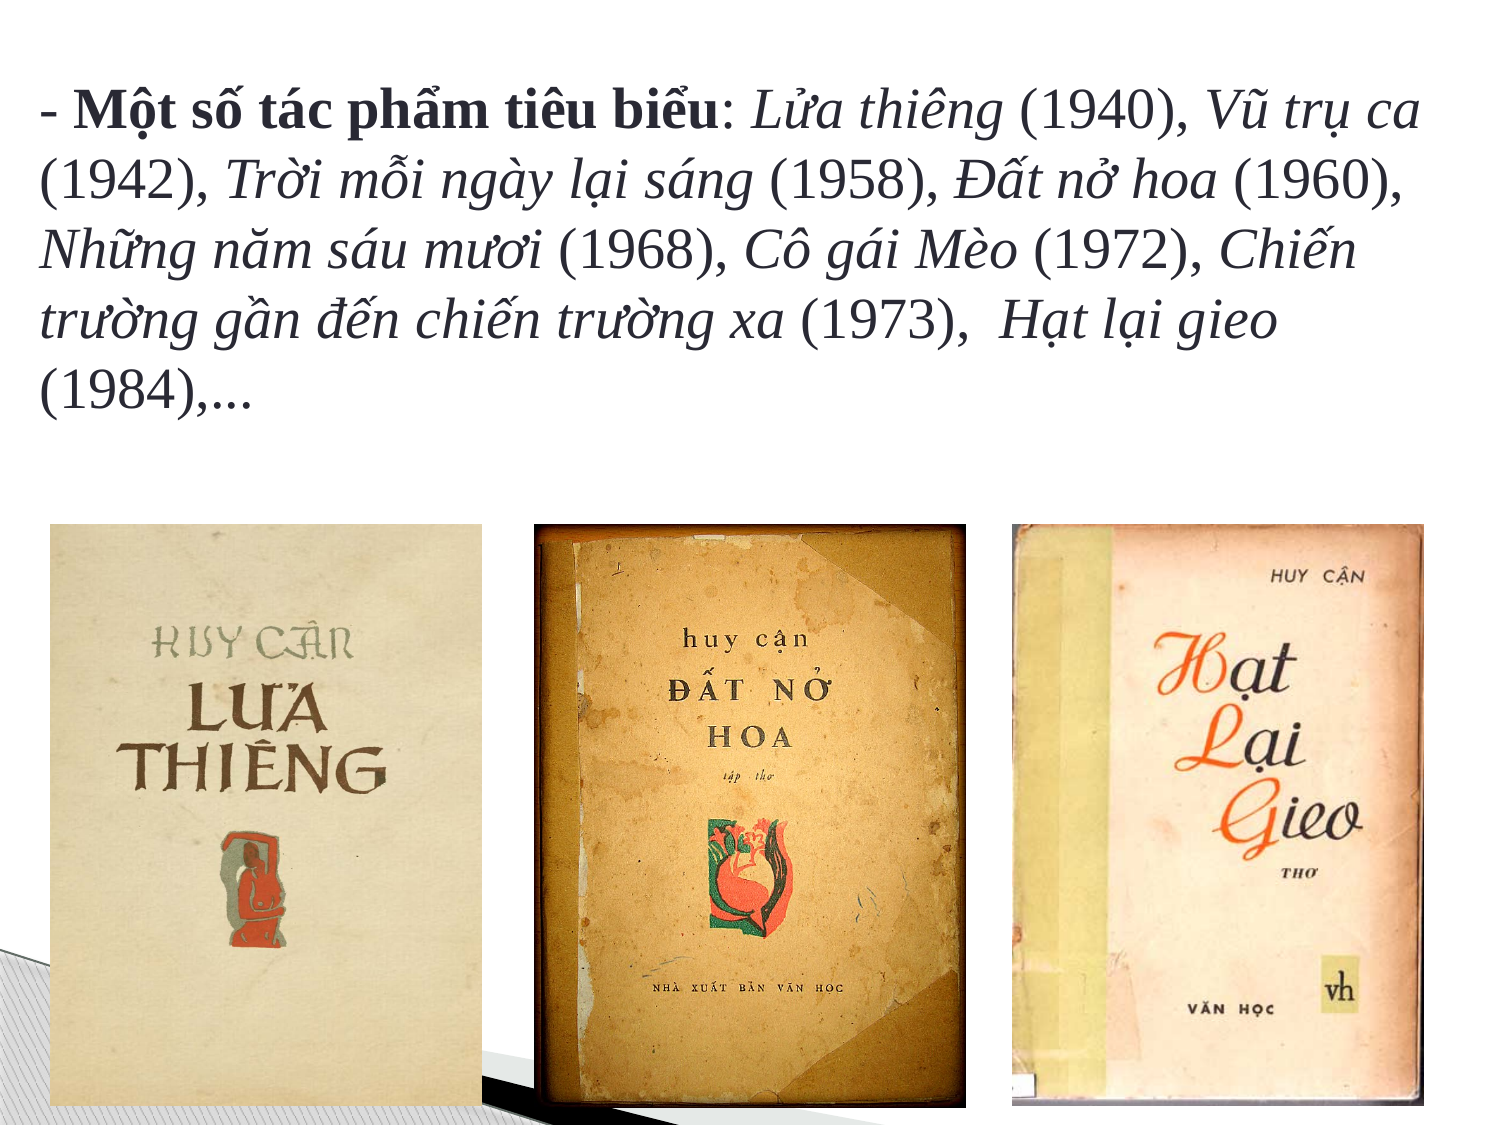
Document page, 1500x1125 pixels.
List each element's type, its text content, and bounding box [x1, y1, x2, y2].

text_box - Một số tác phẩm tiêu biểu: Lửa thiêng (1940), Vũ trụ ca (1942), Trời mỗi ngày lại sáng (1958), Đất nở hoa (1960), Những năm sáu mươi (1968), Cô gái Mèo (1972), Chiến trường gần đến chiến trường xa (1973), Hạt lại gieo (1984),... [24, 62, 1500, 428]
picture [49, 524, 482, 1106]
picture [1012, 524, 1424, 1107]
picture [534, 524, 966, 1108]
